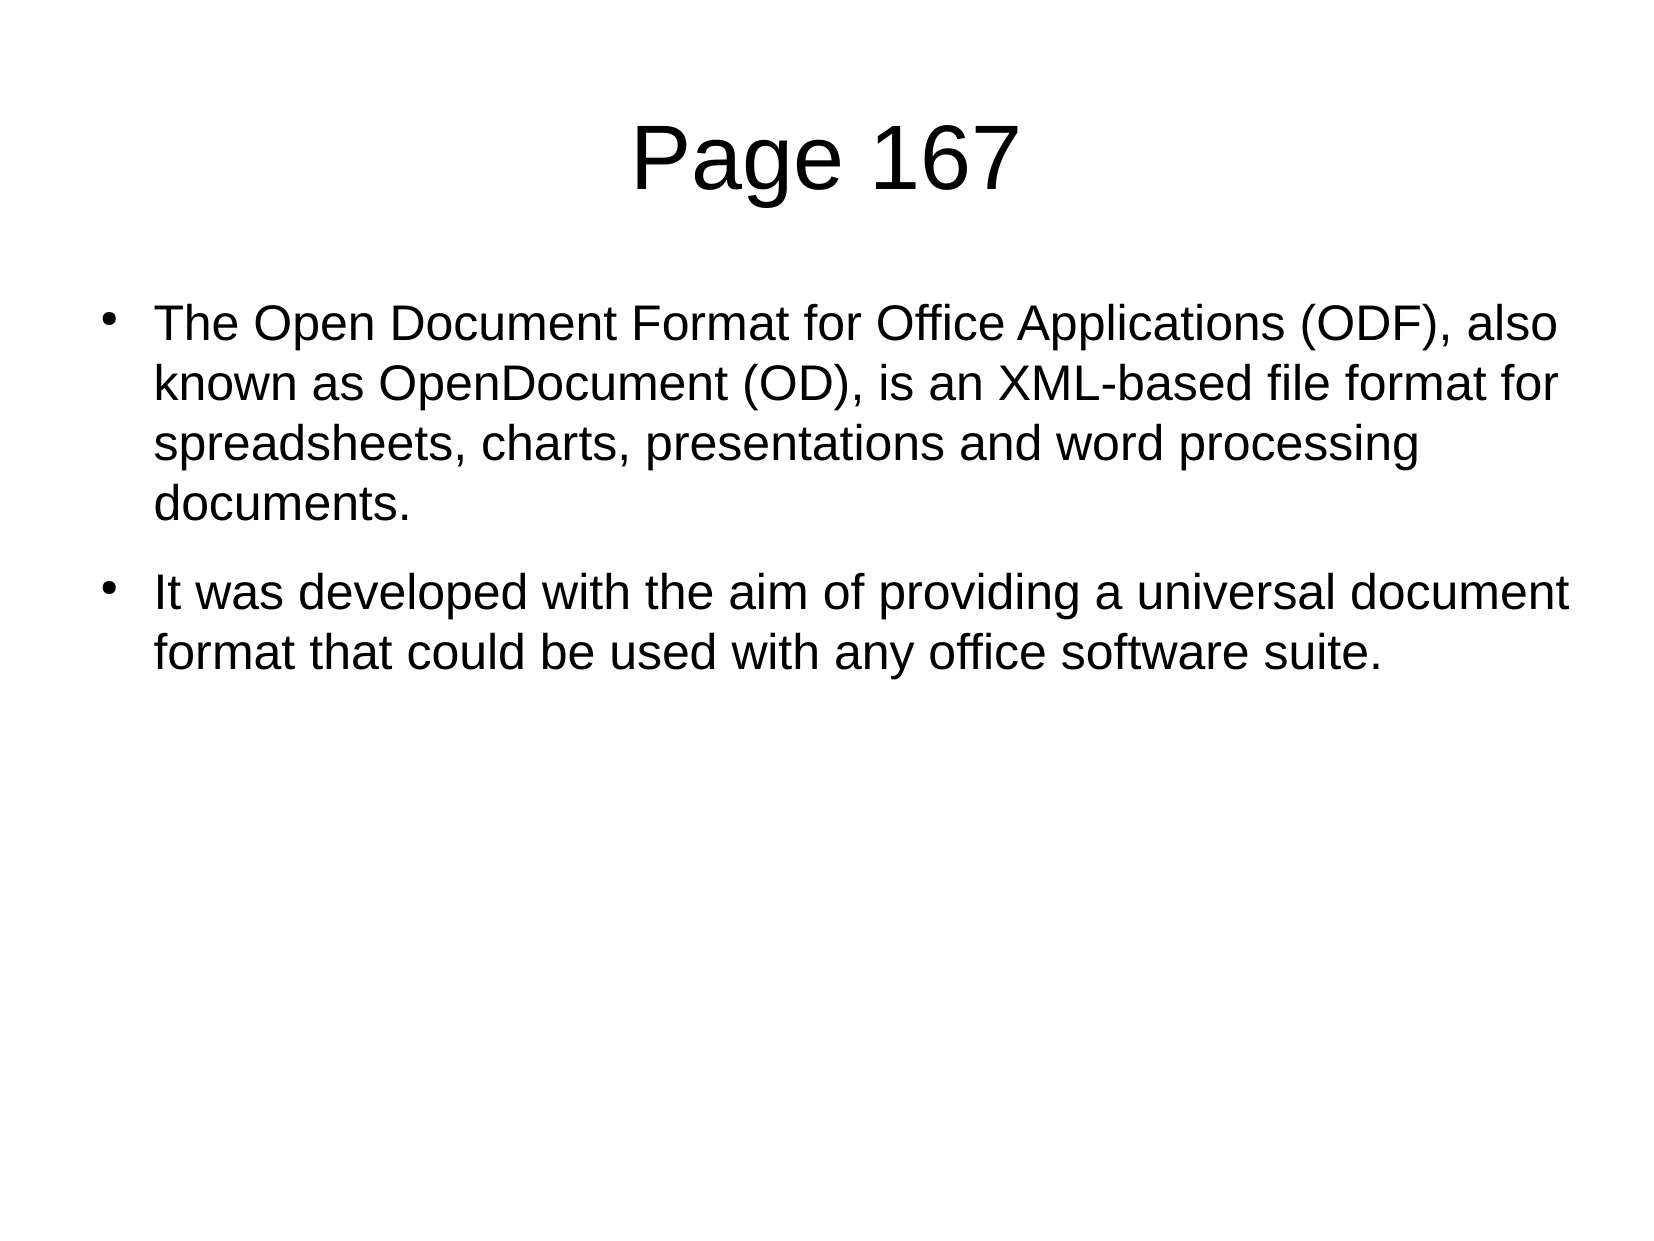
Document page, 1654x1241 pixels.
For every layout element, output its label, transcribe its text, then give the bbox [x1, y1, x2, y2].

title Page 167 [82, 49, 1571, 257]
list The Open Document Format for Office Applications (ODF), also known as OpenDocument (OD), is an XML-based file format for spreadsheets, charts, presentations and word processing documents. It was developed with the aim of providing a universal document format that could be used with any office software suite. [82, 290, 1571, 1109]
